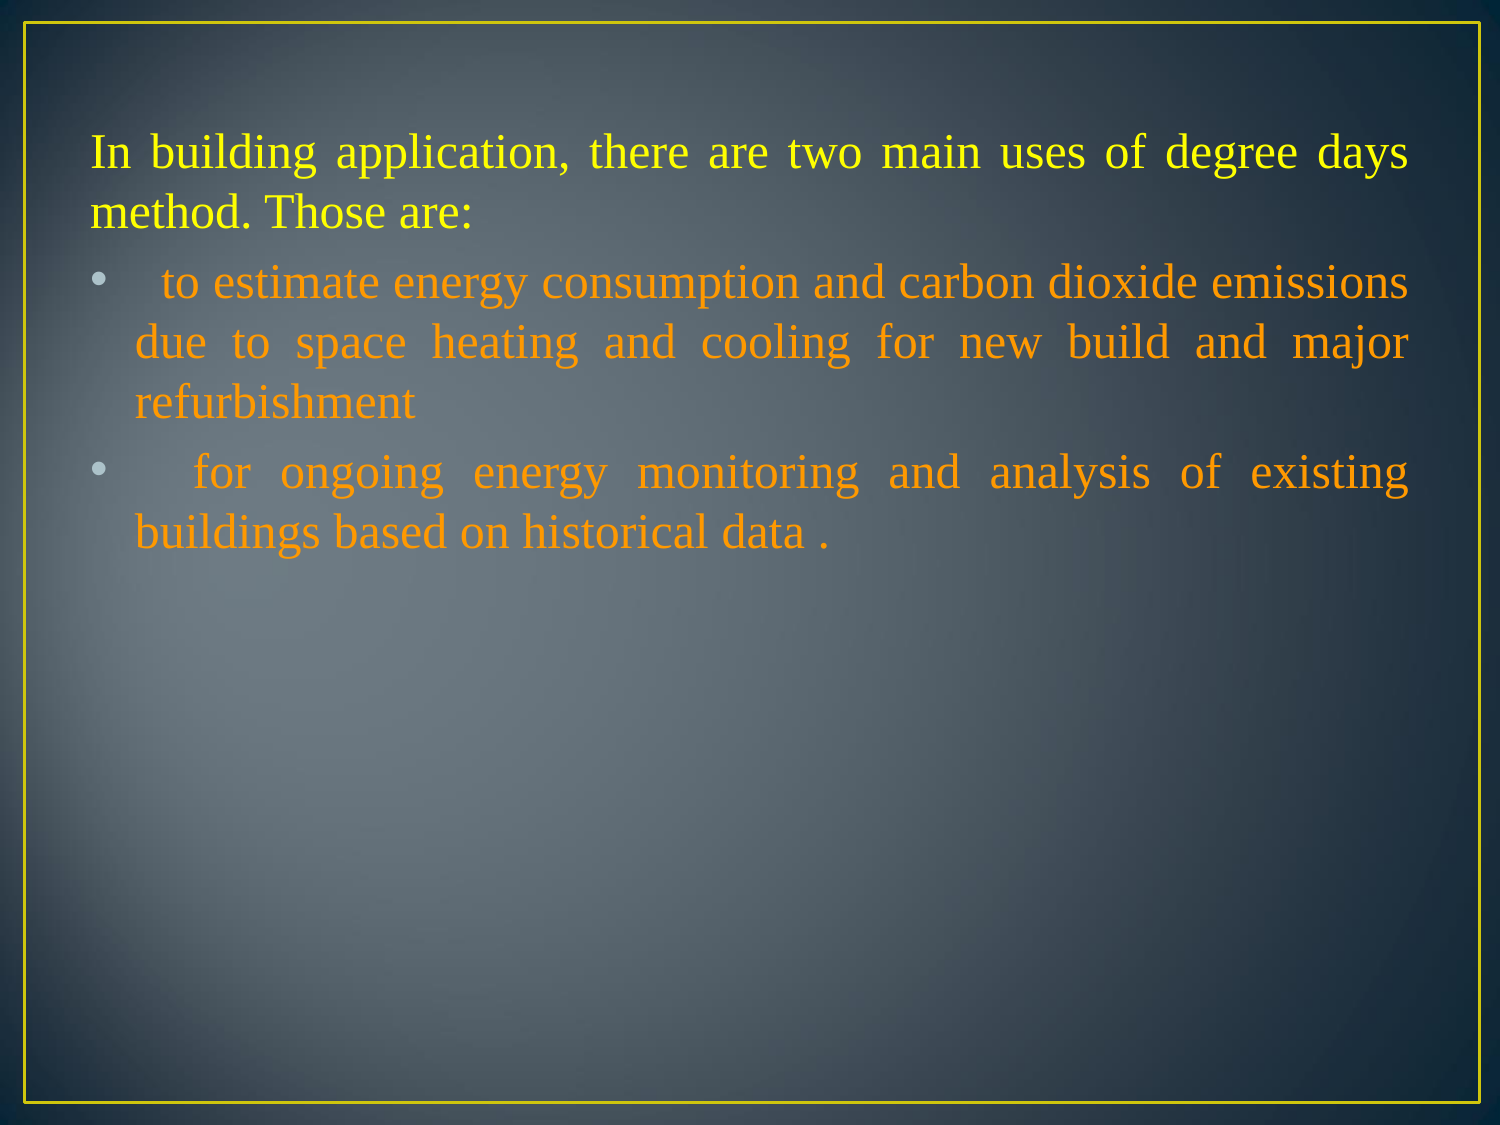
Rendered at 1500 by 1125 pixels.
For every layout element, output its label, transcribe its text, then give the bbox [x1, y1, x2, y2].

text_box In building application, there are two main uses of degree days method. Those are: to estimate energy consumption and carbon dioxide emissions due to space heating and cooling for new build and major refurbishment for ongoing energy monitoring and analysis of existing buildings based on historical data . [74, 111, 1425, 594]
picture [0, 0, 1500, 1125]
